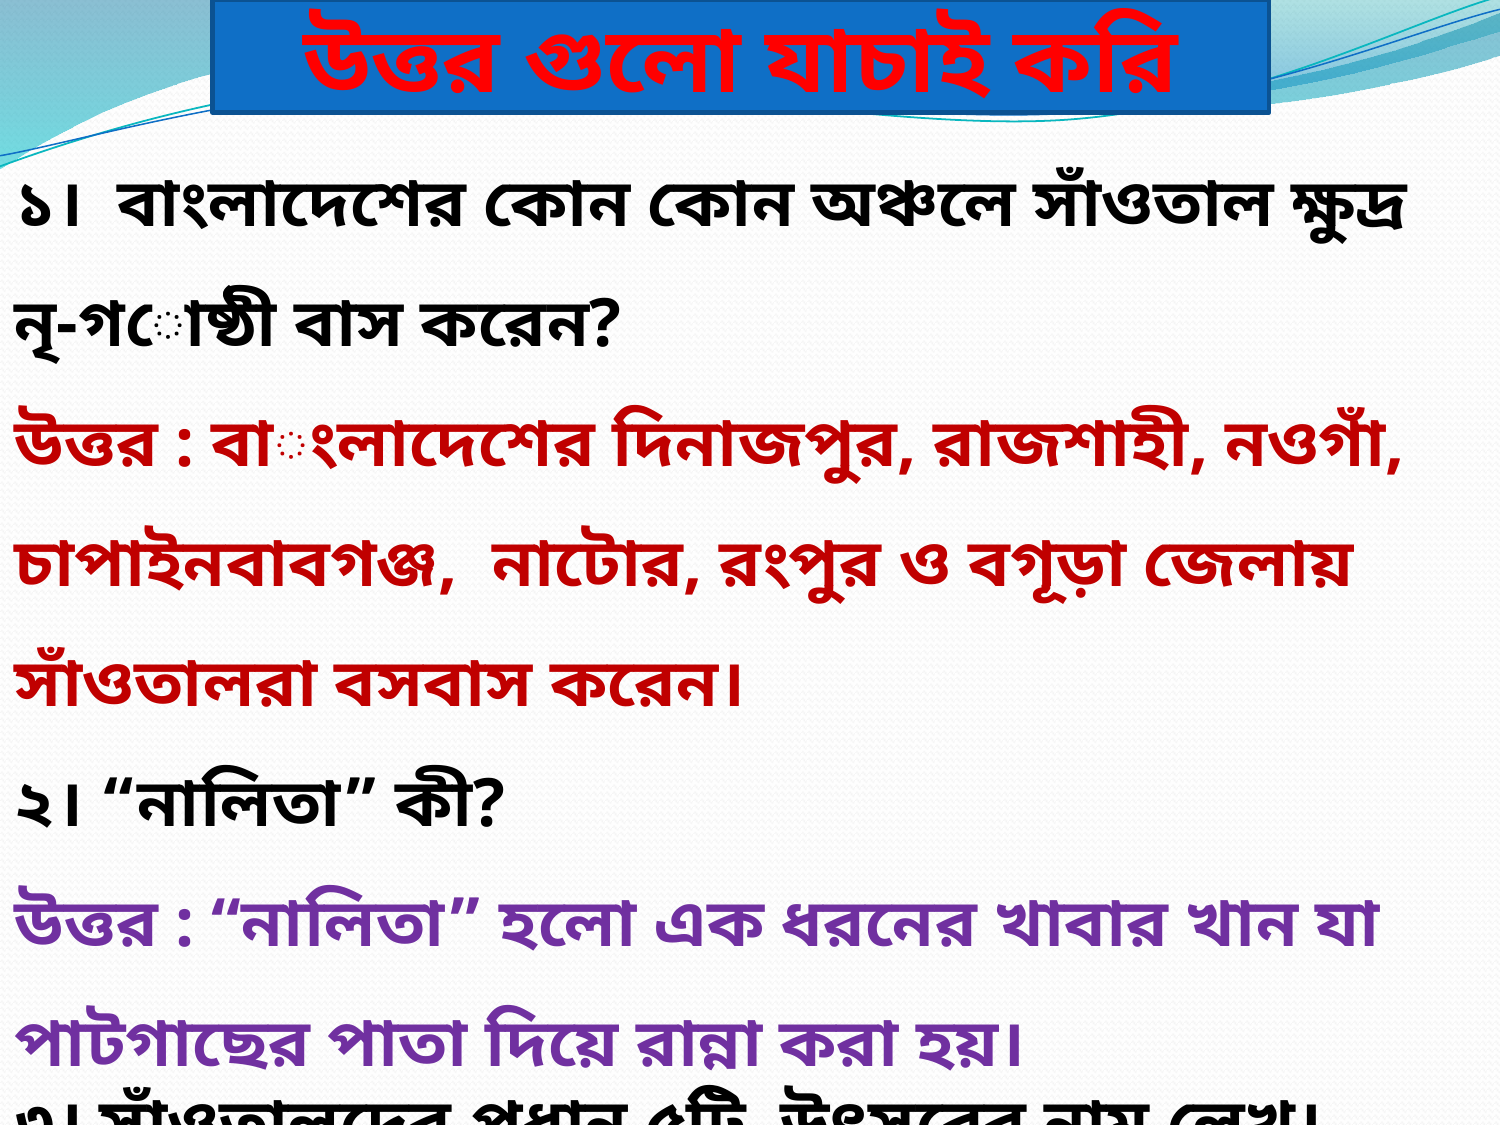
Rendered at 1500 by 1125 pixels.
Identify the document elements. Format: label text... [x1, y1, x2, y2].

text_box ১। বাংলাদেশের কোন কোন অঞ্চলে সাঁওতাল ক্ষুদ্র নৃ-গোষ্ঠী বাস করেন? উত্তর : বাংলাদেশের দিনাজপুর, রাজশাহী, নওগাঁ, চাপাইনবাবগঞ্জ, নাটোর, রংপুর ও বগূড়া জেলায় সাঁওতালরা বসবাস করেন। ২। “নালিতা” কী? উত্তর : “নালিতা” হলো এক ধরনের খাবার খান যা পাটগাছের পাতা দিয়ে রান্না করা হয়। ৩। সাঁওতালদের প্রধান ৫টি উৎসবের নাম লেখ। উত্তর : সাঁওতালদের প্রধান ৫টি উৎসবের নাম হলো- মাঘ সিম, সোহরায় উৎসব, এর কংসিম, ফাল্গুন, এবং হাড়িয়ার সিম। [0, 112, 1488, 1125]
text_box উত্তর গুলো যাচাই করি [210, 0, 1271, 115]
